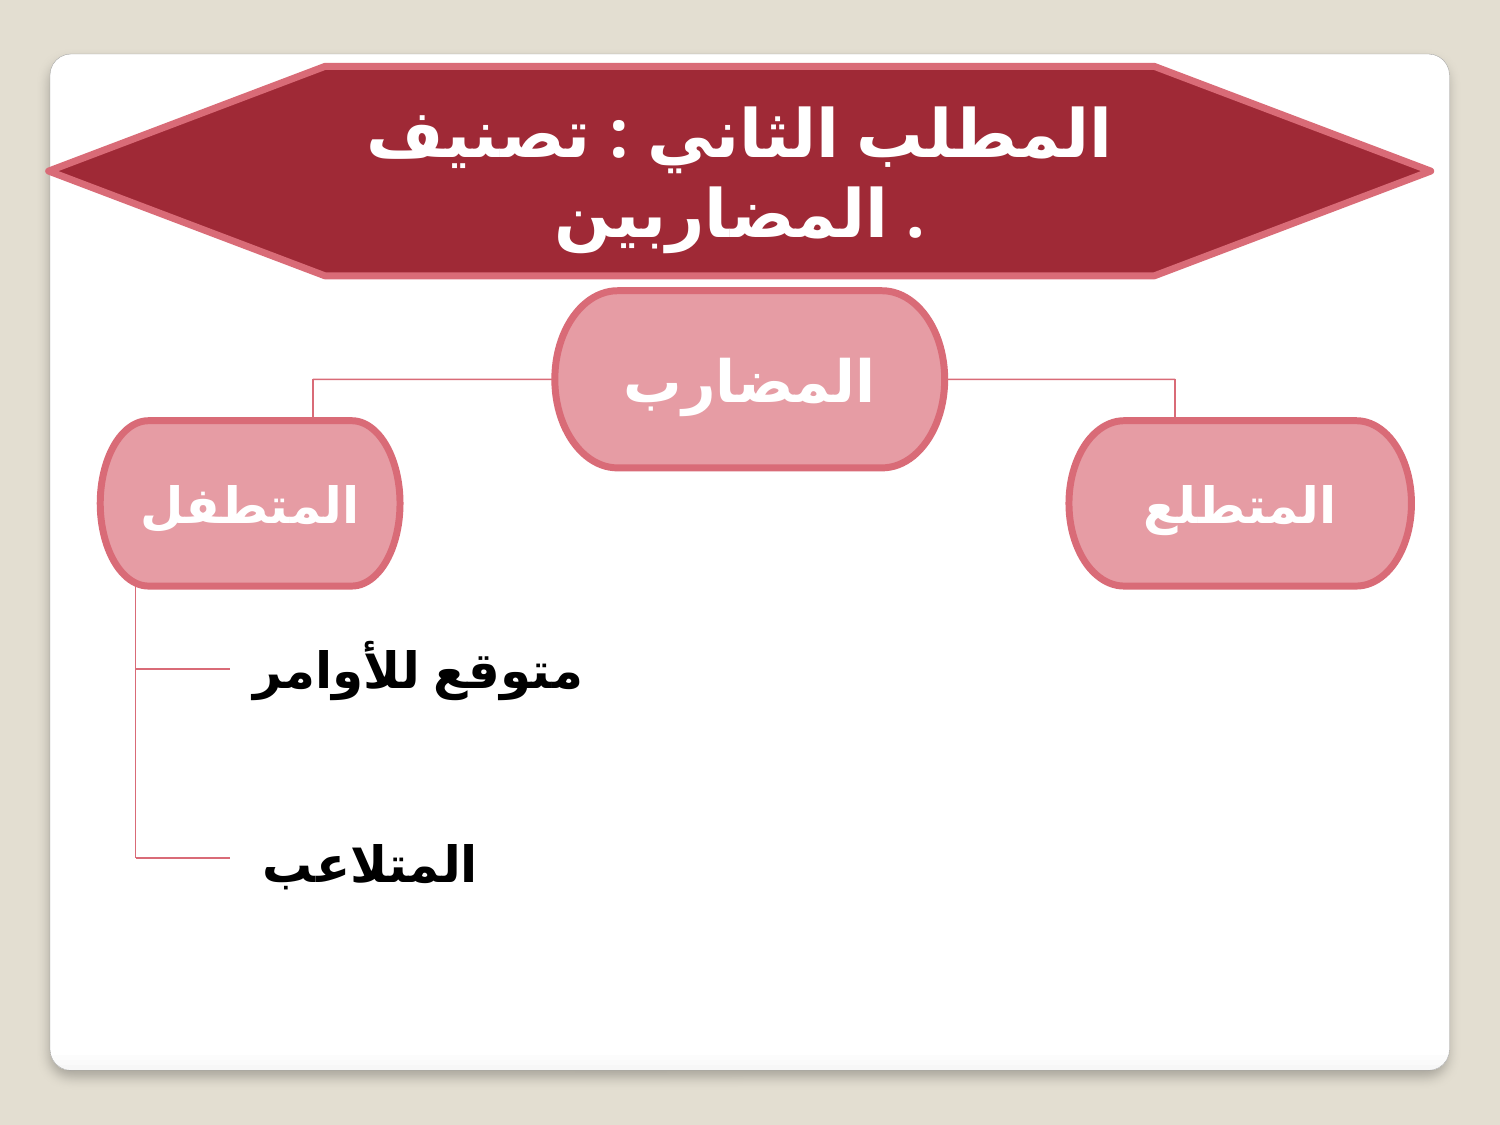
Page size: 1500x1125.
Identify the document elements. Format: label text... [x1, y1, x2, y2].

text_box المضارب [551, 287, 949, 472]
text_box متوقع للأوامر [238, 630, 598, 706]
text_box المتلاعب [248, 825, 506, 901]
text_box المطلب الثاني : تصنيف المضاربين . [45, 62, 1435, 280]
text_box المتطفل [96, 417, 404, 590]
text_box المتطلع [1065, 417, 1415, 590]
